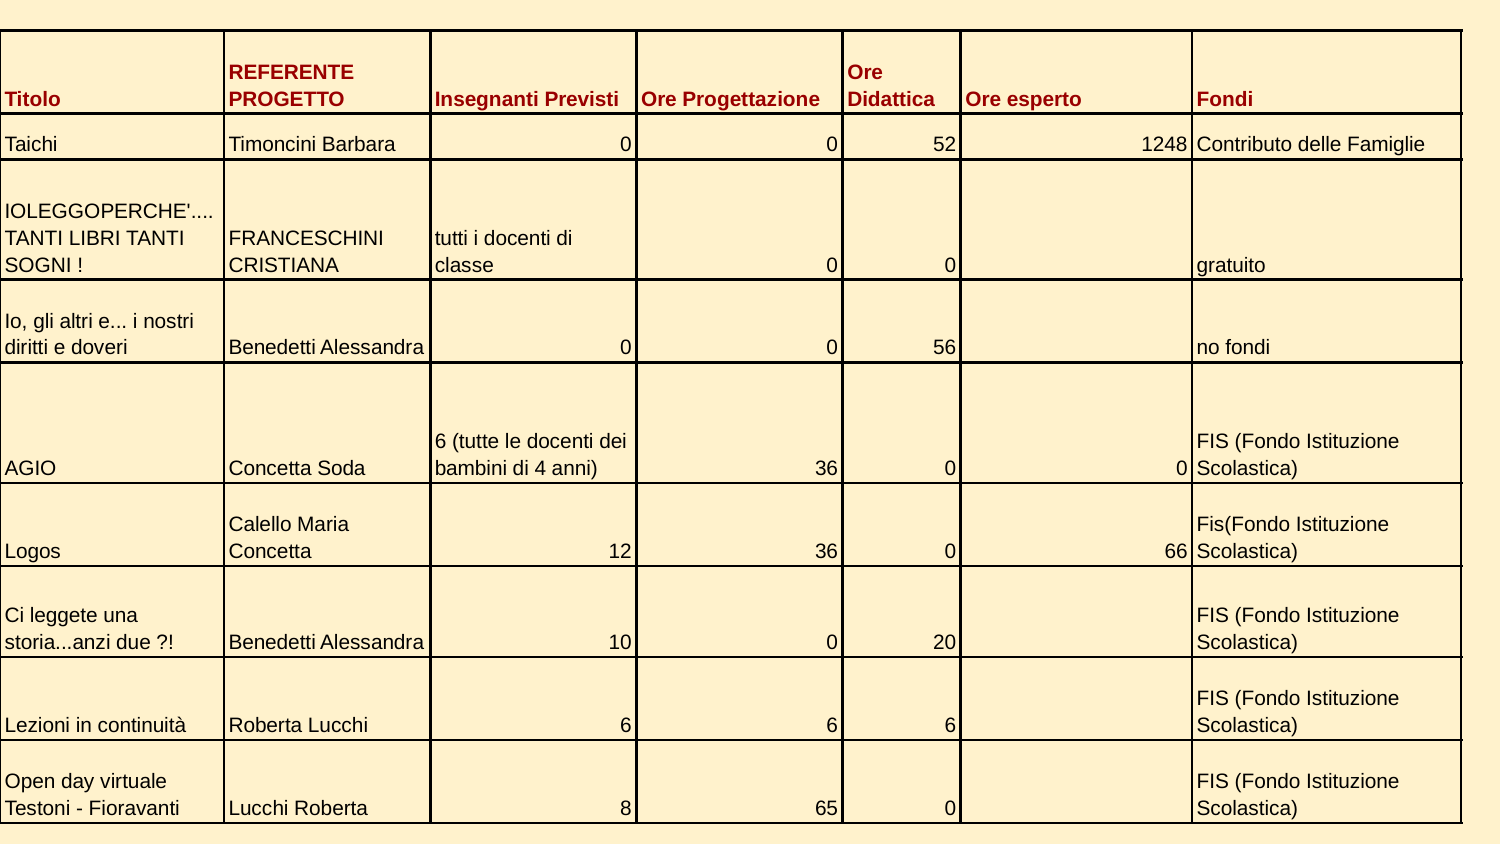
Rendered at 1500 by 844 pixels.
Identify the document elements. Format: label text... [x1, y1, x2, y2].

table_cell 0 [432, 281, 635, 361]
table_cell [962, 281, 1191, 361]
table_cell FIS (Fondo Istituzione Scolastica) [1193, 741, 1460, 822]
table_header Insegnanti Previsti [432, 32, 635, 112]
table_cell Lezioni in continuità [1, 658, 223, 739]
table_cell Logos [1, 484, 223, 565]
table_cell gratuito [1193, 161, 1460, 278]
table_cell 66 [962, 484, 1191, 565]
table_cell 6 (tutte le docenti dei bambini di 4 anni) [432, 364, 635, 482]
table_cell 10 [432, 567, 635, 656]
table_cell 36 [638, 484, 841, 565]
table_cell 8 [432, 741, 635, 822]
table_cell 65 [638, 741, 841, 822]
table_cell [962, 741, 1191, 822]
table_cell 0 [638, 161, 841, 278]
table_cell FIS (Fondo Istituzione Scolastica) [1193, 658, 1460, 739]
table_cell [962, 161, 1191, 278]
table_cell FIS (Fondo Istituzione Scolastica) [1193, 567, 1460, 656]
table_cell Concetta Soda [225, 364, 429, 482]
table_header Ore esperto [962, 32, 1191, 112]
table_header Ore Progettazione [638, 32, 841, 112]
table_cell [962, 567, 1191, 656]
table_cell Benedetti Alessandra [225, 567, 429, 656]
table_cell 0 [844, 161, 959, 278]
table_cell Taichi [1, 115, 223, 158]
table_cell 20 [844, 567, 959, 656]
table_cell Timoncini Barbara [225, 115, 429, 158]
table_cell [962, 658, 1191, 739]
table_cell 0 [844, 364, 959, 482]
table_header Fondi [1193, 32, 1460, 112]
table_header Ore Didattica [844, 32, 959, 112]
table_cell 1248 [962, 115, 1191, 158]
table_cell 0 [432, 115, 635, 158]
table_cell Open day virtuale Testoni - Fioravanti [1, 741, 223, 822]
table_cell FRANCESCHINI CRISTIANA [225, 161, 429, 278]
table_header REFERENTE PROGETTO [225, 32, 429, 112]
table_cell 12 [432, 484, 635, 565]
table_header Titolo [1, 32, 223, 112]
table_cell 0 [638, 567, 841, 656]
table_cell 6 [432, 658, 635, 739]
table_cell Roberta Lucchi [225, 658, 429, 739]
table_cell 36 [638, 364, 841, 482]
table_cell 56 [844, 281, 959, 361]
table_cell 0 [844, 484, 959, 565]
table_cell Lucchi Roberta [225, 741, 429, 822]
table_cell FIS (Fondo Istituzione Scolastica) [1193, 364, 1460, 482]
table_cell 0 [962, 364, 1191, 482]
table_cell IOLEGGOPERCHE'....TANTI LIBRI TANTI SOGNI ! [1, 161, 223, 278]
table_cell tutti i docenti di classe [432, 161, 635, 278]
table_cell Fis(Fondo Istituzione Scolastica) [1193, 484, 1460, 565]
table_cell 0 [844, 741, 959, 822]
table_cell AGIO [1, 364, 223, 482]
table_cell 52 [844, 115, 959, 158]
table_cell 0 [638, 115, 841, 158]
table_cell Ci leggete una storia...anzi due ?! [1, 567, 223, 656]
table_cell 6 [638, 658, 841, 739]
table_cell Benedetti Alessandra [225, 281, 429, 361]
table_cell Contributo delle Famiglie [1193, 115, 1460, 158]
table_cell 6 [844, 658, 959, 739]
table_cell Calello Maria Concetta [225, 484, 429, 565]
table_cell 0 [638, 281, 841, 361]
table_cell Io, gli altri e... i nostri diritti e doveri [1, 281, 223, 361]
table_cell no fondi [1193, 281, 1460, 361]
